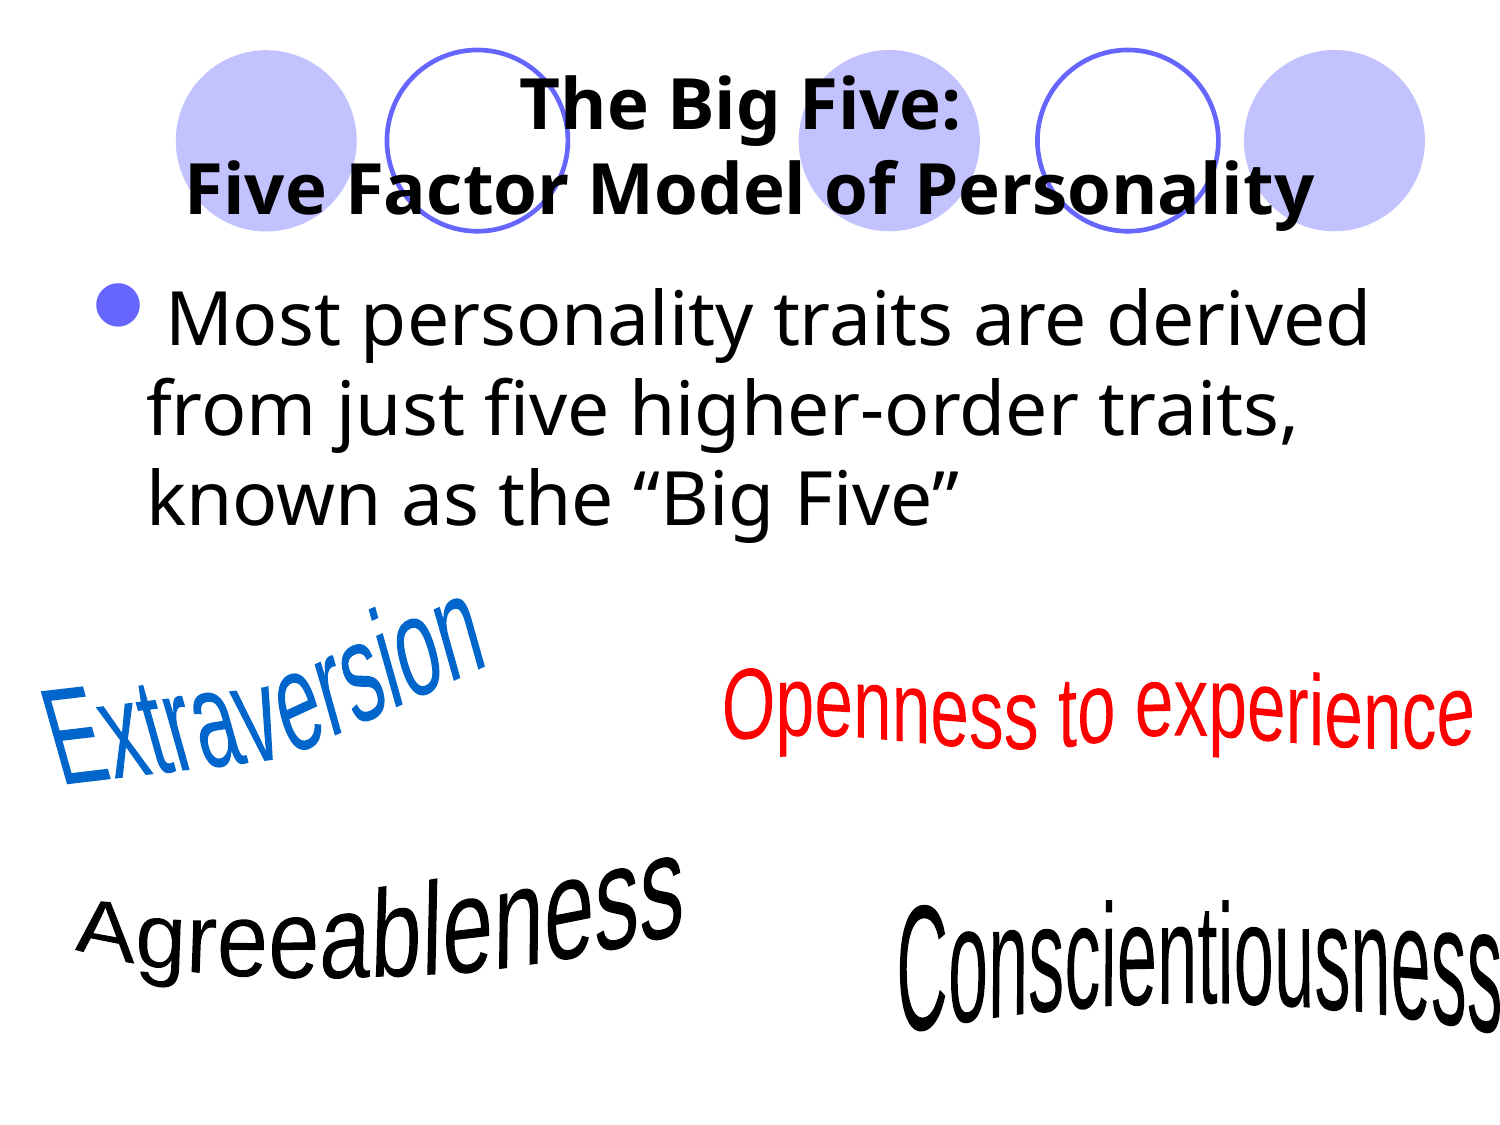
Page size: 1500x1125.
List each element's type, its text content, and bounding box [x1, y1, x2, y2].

title The Big Five: Five Factor Model of Personality [74, 49, 1426, 238]
list Most personality traits are derived from just five higher-order traits, known as the “Big Five” [74, 262, 1413, 563]
